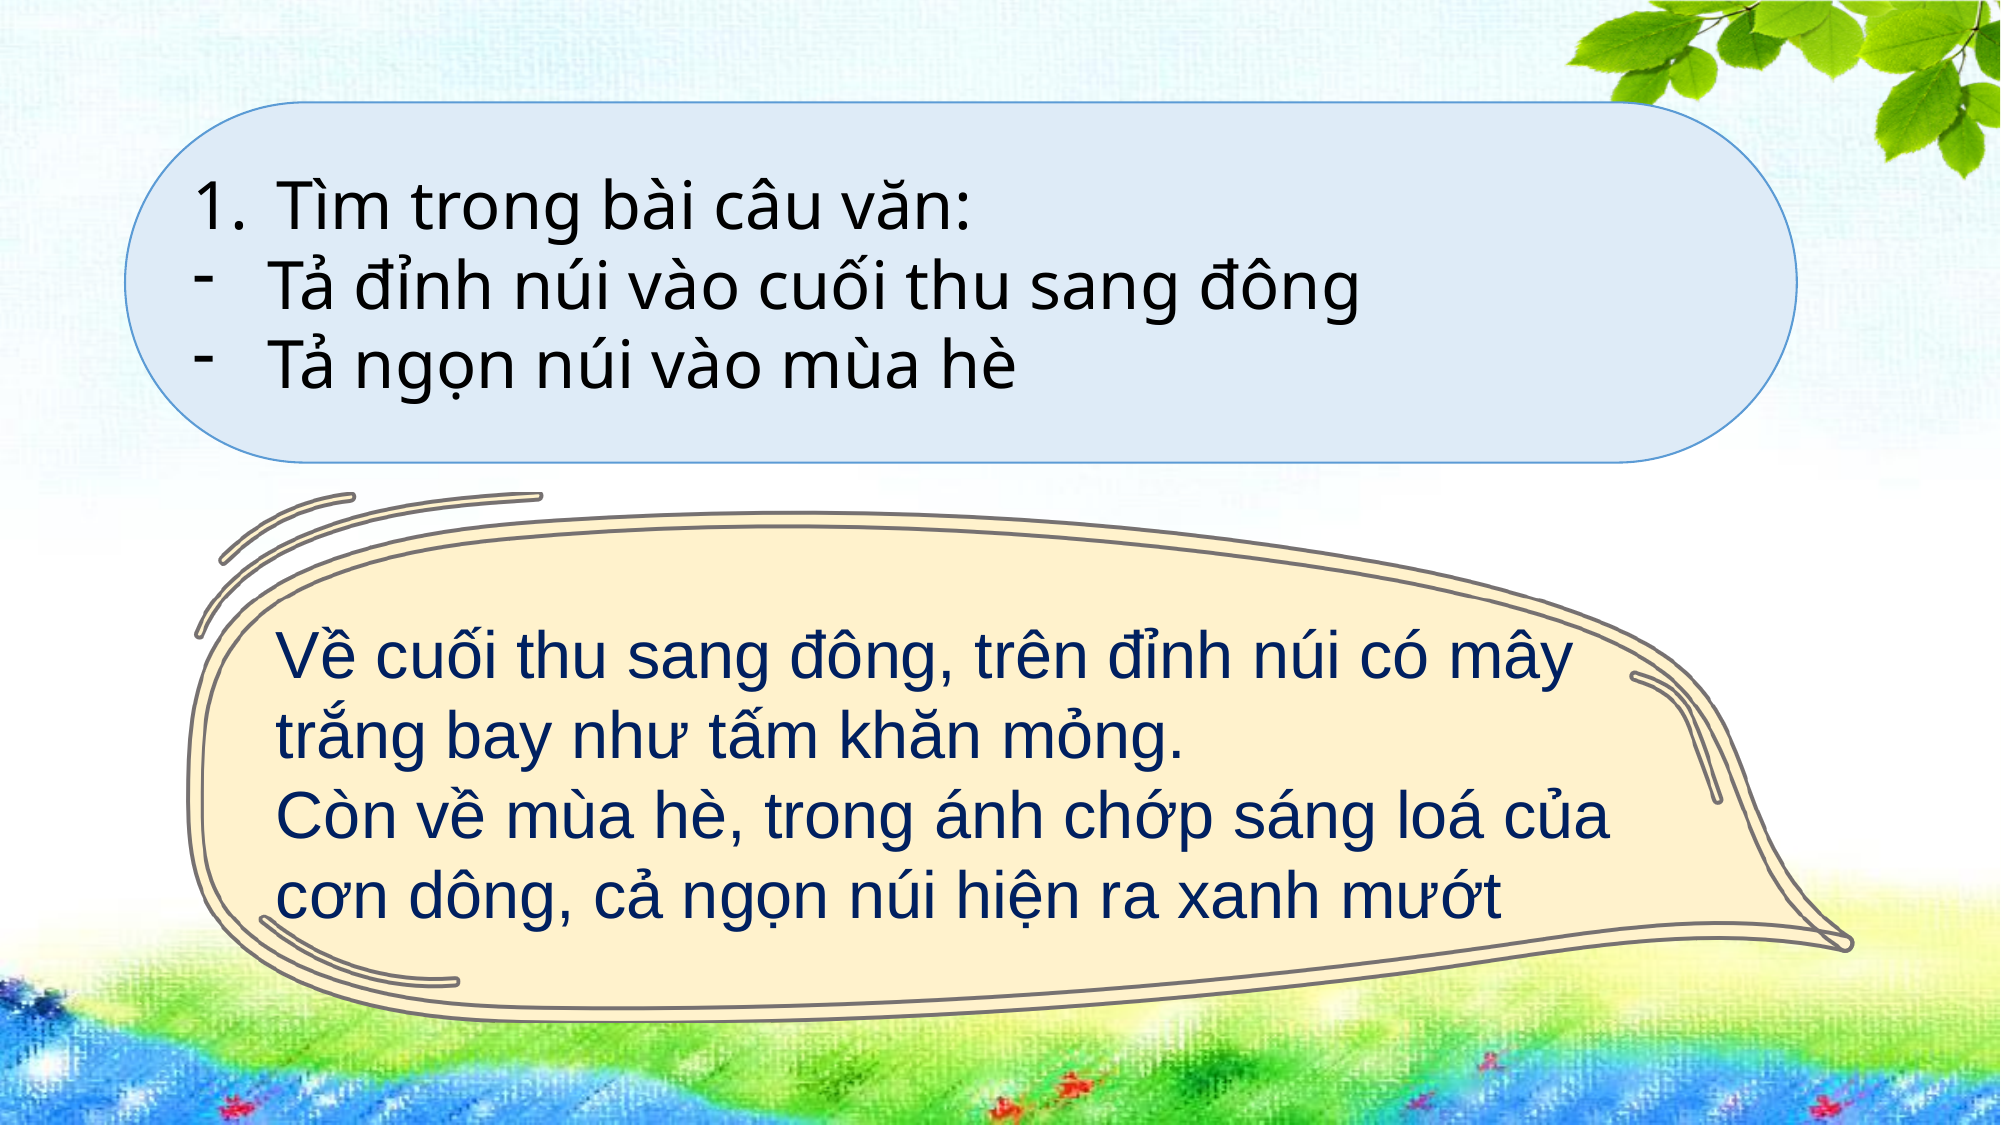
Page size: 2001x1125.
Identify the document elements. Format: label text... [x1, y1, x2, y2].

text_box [185, 492, 1858, 1023]
picture [0, 0, 2001, 1125]
text_box Tìm trong bài câu văn: Tả đỉnh núi vào cuối thu sang đông Tả ngọn núi vào mùa hè [123, 101, 1798, 464]
